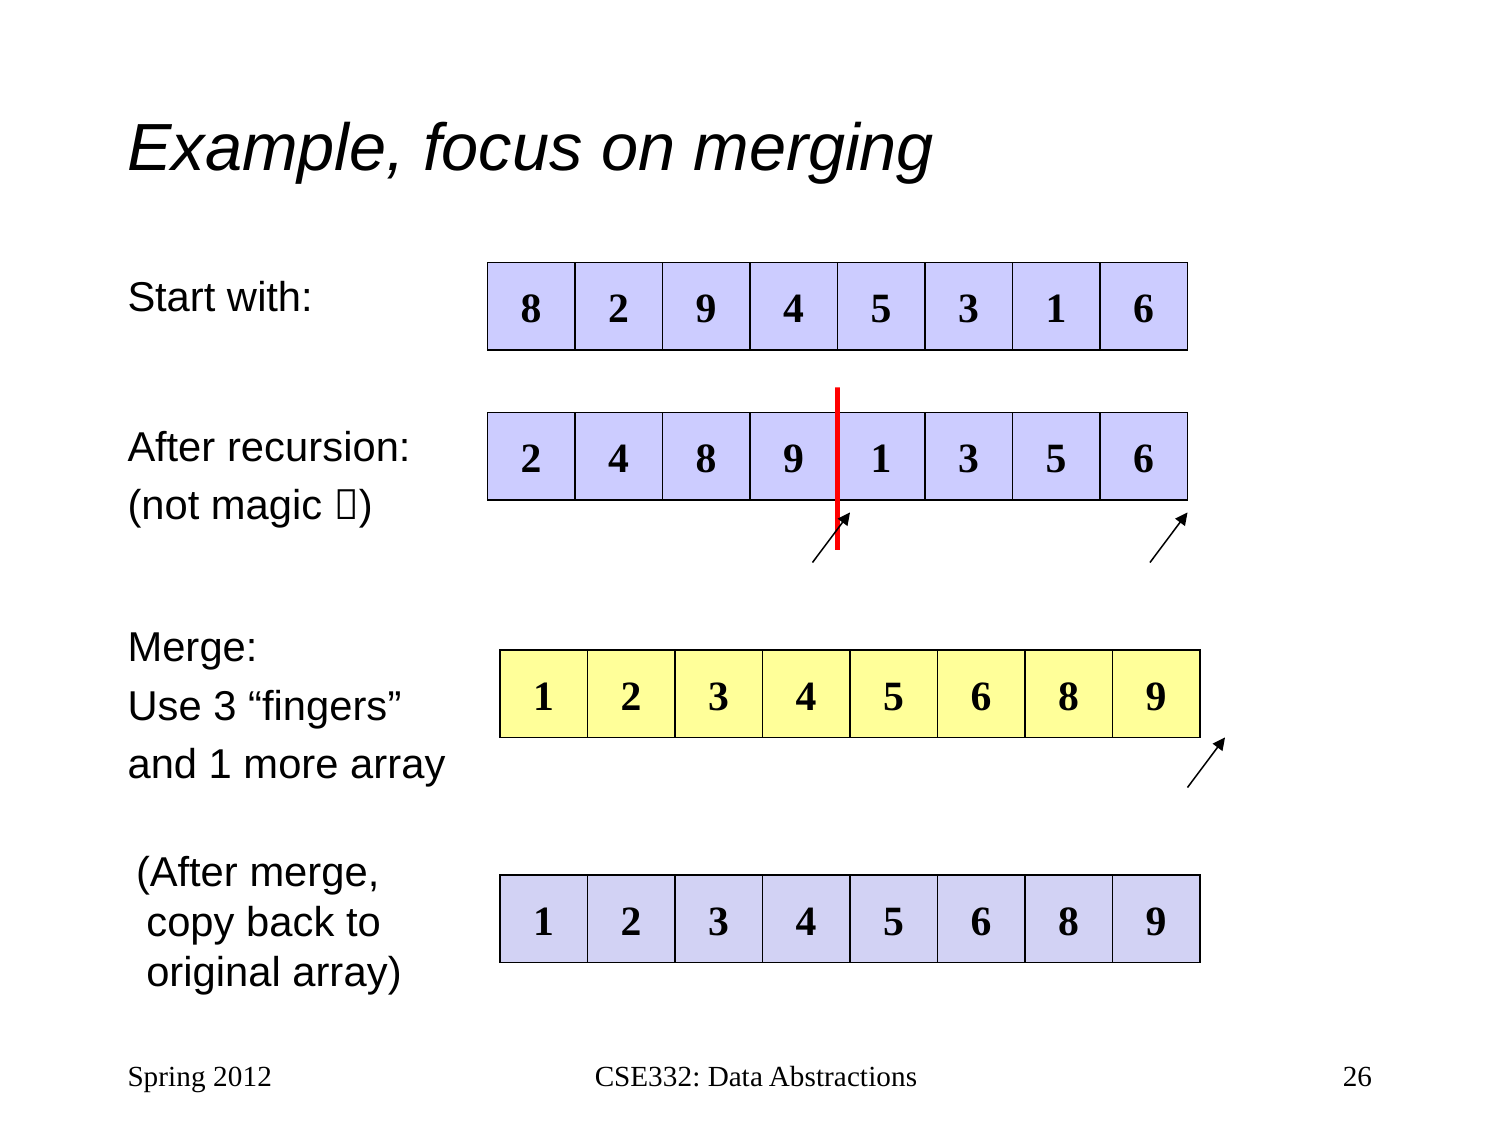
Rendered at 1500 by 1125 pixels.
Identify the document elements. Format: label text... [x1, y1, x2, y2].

footer CSE332: Data Abstractions [474, 1049, 1038, 1125]
text_box [812, 512, 850, 563]
text_box 6 [1099, 262, 1188, 350]
text_box [1187, 737, 1225, 788]
text_box 9 [1112, 874, 1200, 963]
slide_number Spring 2012 [112, 1049, 426, 1125]
text_box 4 [762, 649, 849, 738]
text_box 8 [487, 262, 574, 350]
list Start with: [112, 262, 351, 412]
text_box 3 [674, 649, 762, 738]
text_box 6 [937, 649, 1024, 738]
text_box (After merge, copy back to original array) [74, 837, 438, 1038]
text_box 5 [837, 262, 924, 350]
text_box 1 [499, 874, 587, 963]
title Example, focus on merging [112, 49, 1388, 238]
text_box 1 [838, 412, 924, 500]
text_box 6 [937, 874, 1024, 963]
text_box 4 [749, 262, 837, 350]
text_box 1 [499, 649, 587, 738]
text_box 1 [1012, 262, 1099, 350]
text_box 3 [924, 412, 1012, 500]
text_box 5 [849, 874, 937, 963]
text_box 9 [1112, 649, 1200, 738]
text_box 9 [749, 412, 837, 500]
text_box [1149, 512, 1188, 563]
text_box 3 [924, 262, 1012, 350]
text_box 2 [587, 874, 674, 963]
text_box 3 [674, 874, 762, 963]
text_box 8 [1024, 649, 1112, 738]
text_box 5 [1012, 412, 1099, 500]
text_box 4 [574, 412, 662, 500]
text_box 8 [662, 412, 749, 500]
text_box 2 [487, 412, 574, 500]
text_box 8 [1024, 874, 1112, 963]
text_box 5 [849, 649, 937, 738]
text_box 9 [662, 262, 749, 350]
text_box Merge: Use 3 “fingers” and 1 more array [112, 612, 475, 813]
text_box 4 [762, 874, 849, 963]
text_box After recursion: (not magic ) [112, 412, 475, 575]
text_box 2 [587, 649, 674, 738]
text_box 2 [574, 262, 662, 350]
slide_number 26 [1074, 1049, 1388, 1125]
text_box 6 [1099, 412, 1188, 500]
